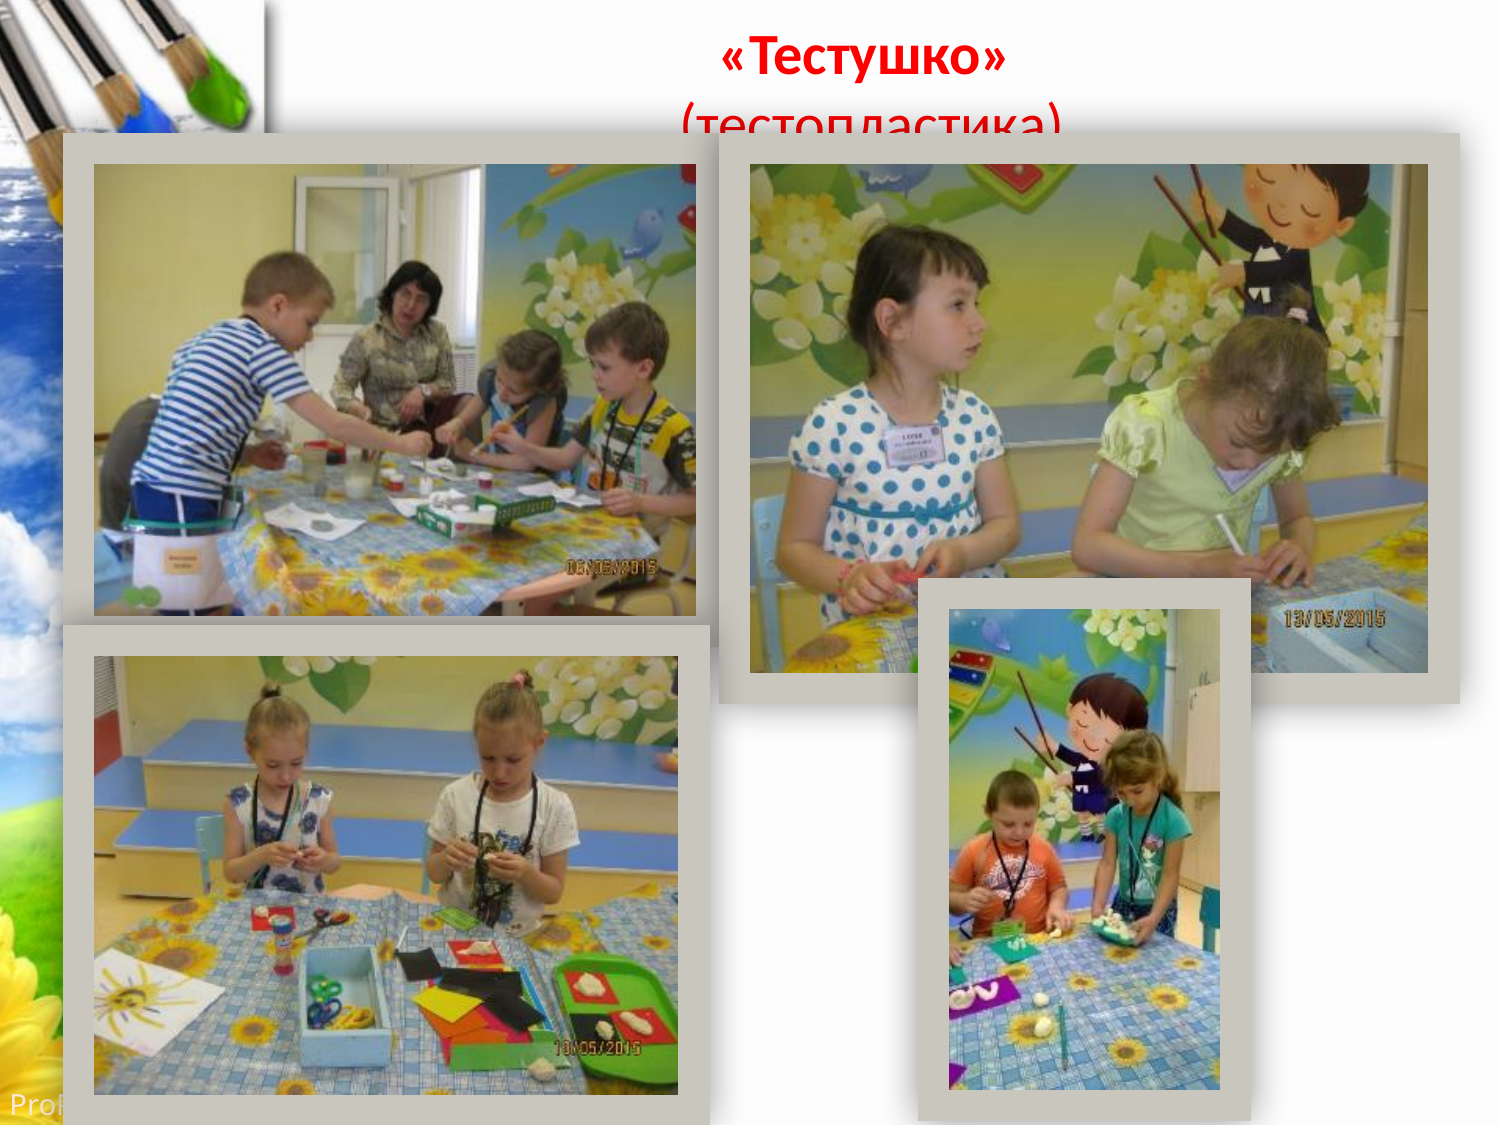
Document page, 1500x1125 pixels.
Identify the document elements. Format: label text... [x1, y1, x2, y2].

picture [749, 163, 1429, 1091]
picture [0, 0, 1500, 1125]
picture [93, 656, 679, 1095]
title «Тестушко» (тестопластика) [304, 58, 1439, 107]
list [93, 163, 696, 616]
